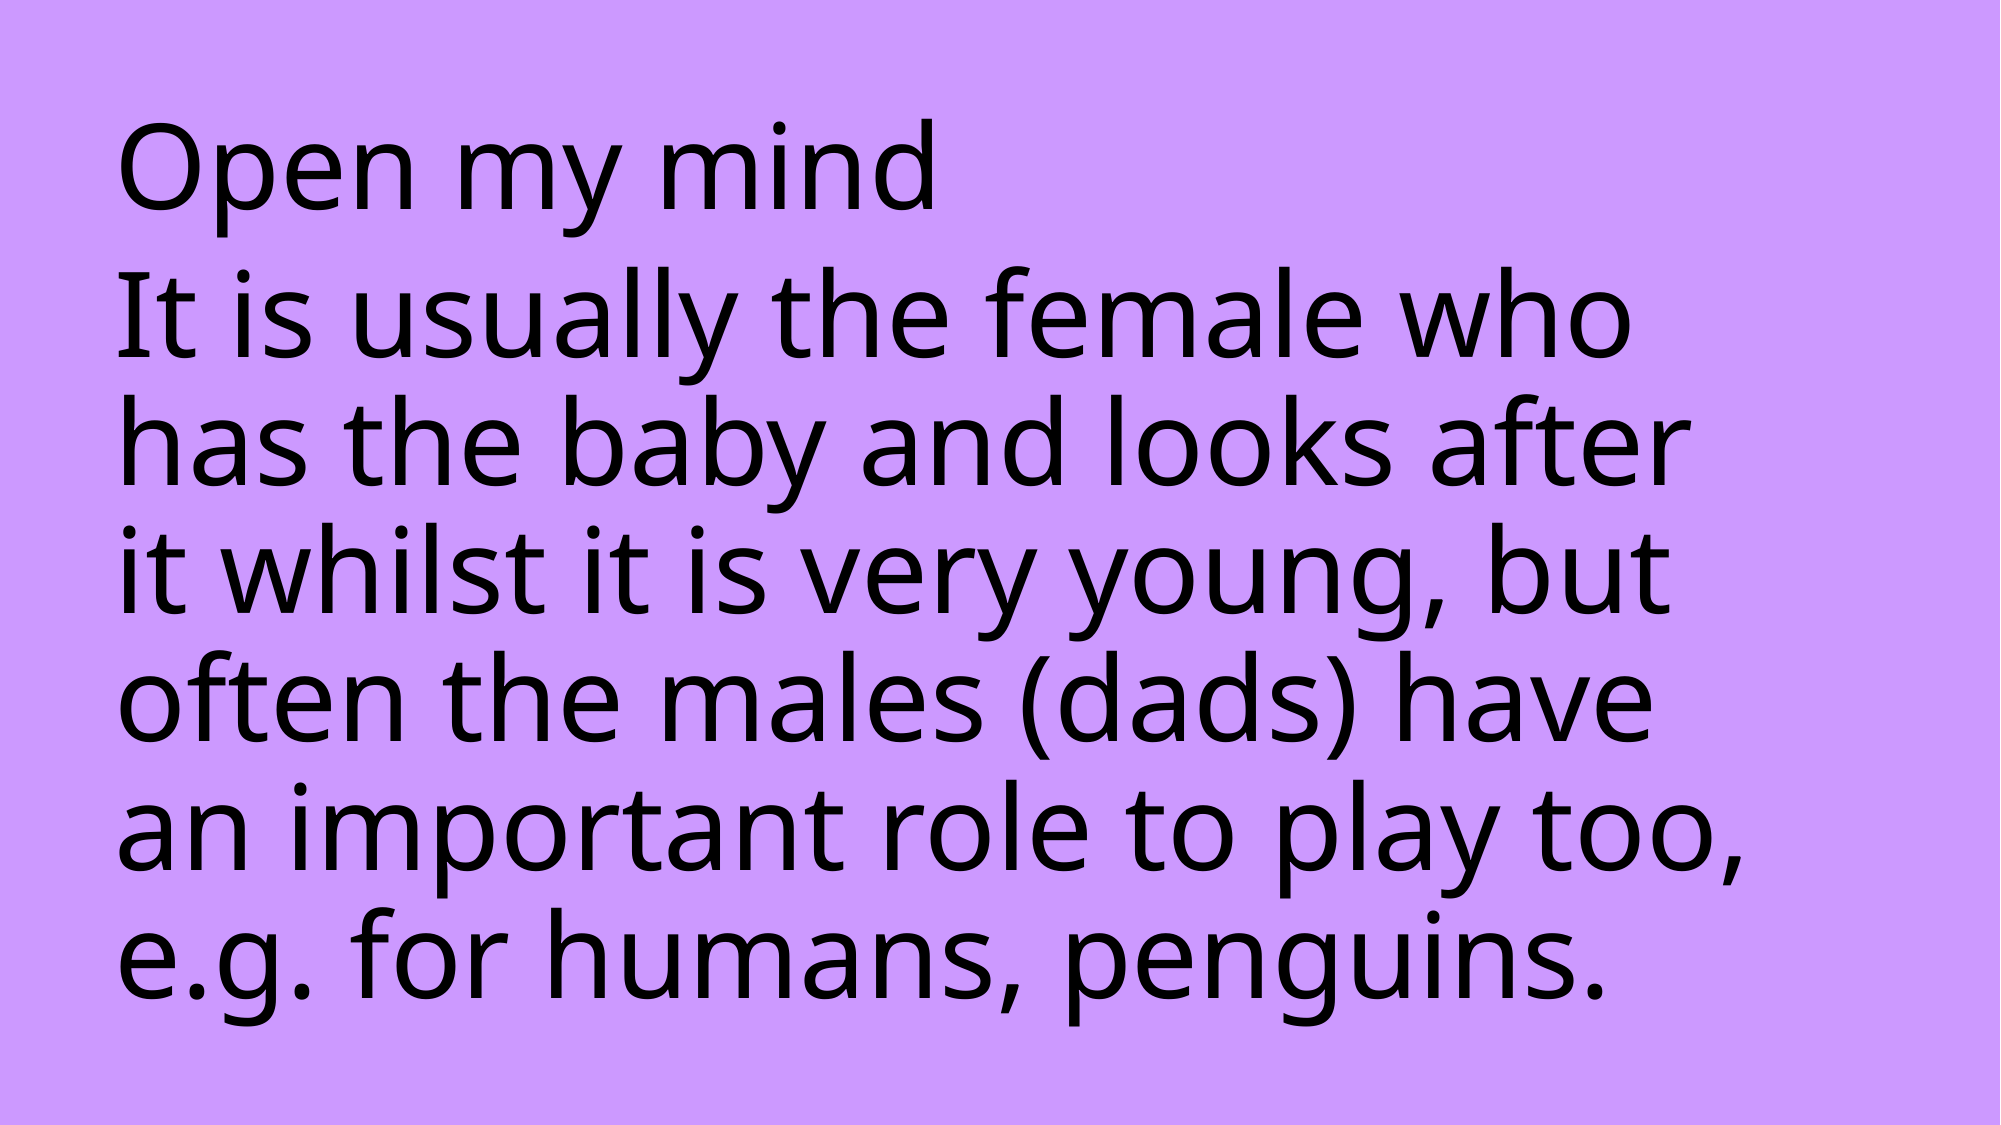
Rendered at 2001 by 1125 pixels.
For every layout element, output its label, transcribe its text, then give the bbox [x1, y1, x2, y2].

subtitle Open my mind It is usually the female who has the baby and looks after it whilst it is very young, but often the males (dads) have an important role to play too, e.g. for humans, penguins. [99, 99, 1770, 1070]
